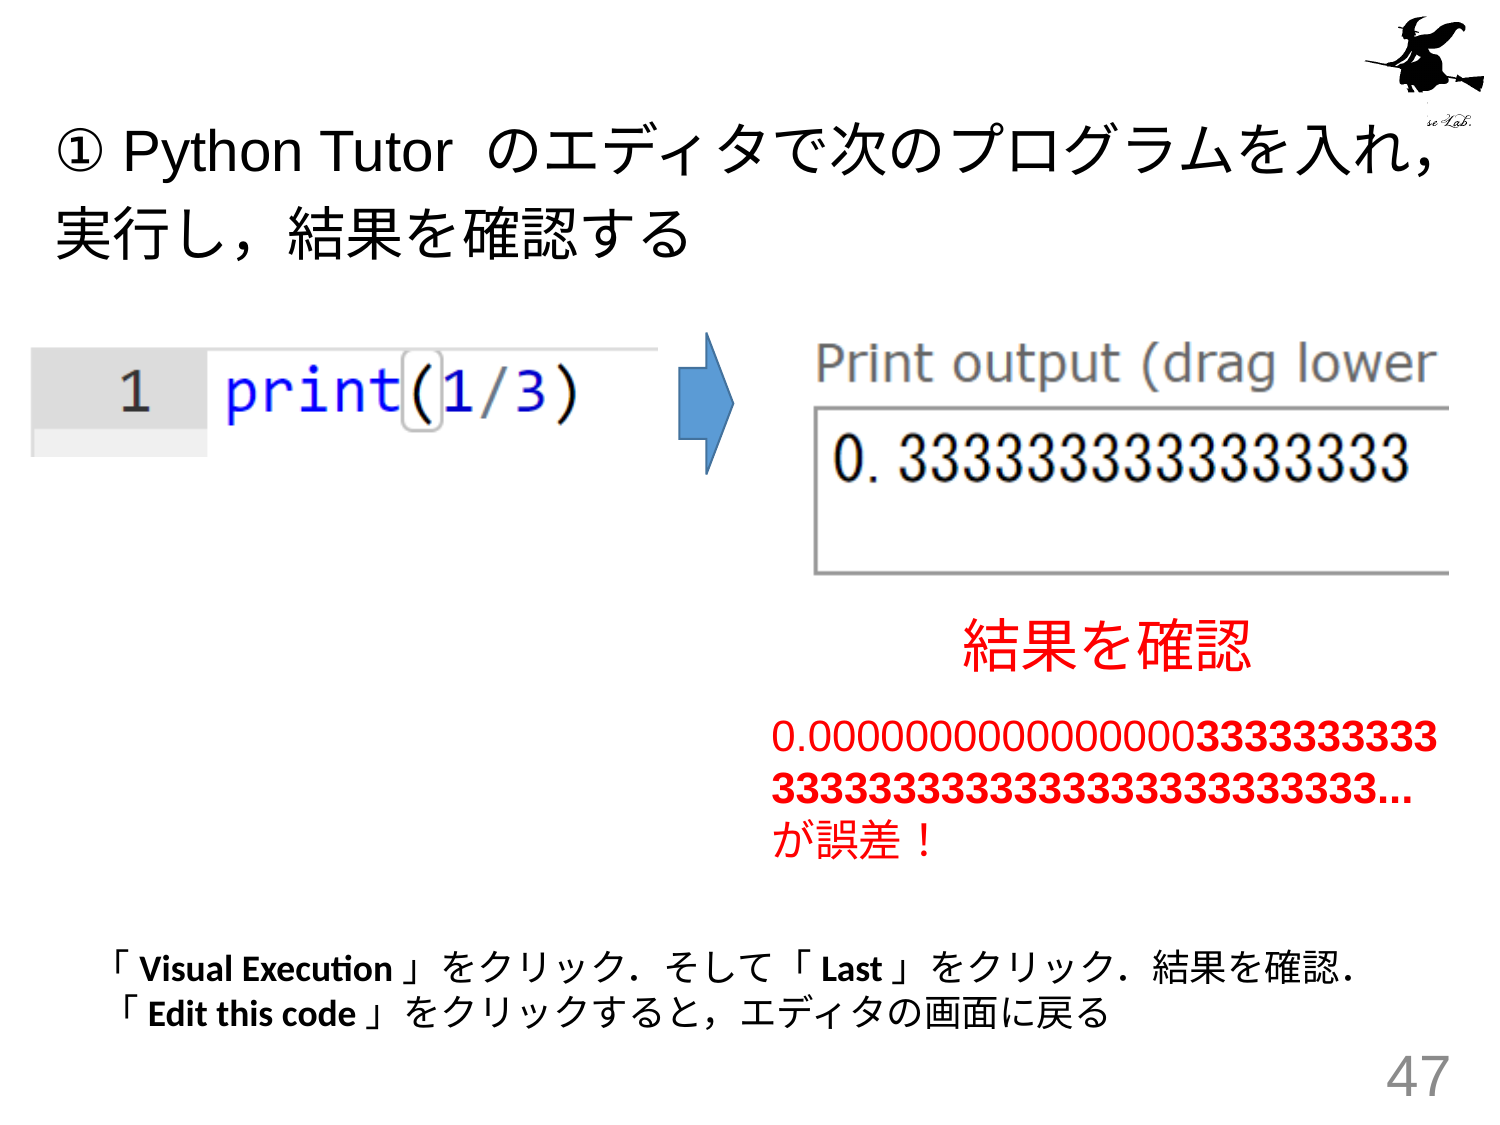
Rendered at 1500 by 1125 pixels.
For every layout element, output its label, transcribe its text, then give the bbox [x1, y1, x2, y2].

text_box [678, 332, 735, 475]
picture [9, 327, 658, 457]
picture [1362, 14, 1486, 130]
text_box 結果を確認 [947, 612, 1269, 687]
list ① Python Tutor のエディタで次のプログラムを入れ，実行し，結果を確認する [39, 92, 1428, 483]
text_box 「Visual Execution」をクリック．そして「Last」をクリック．結果を確認． 「Edit this code」をクリックすると，エディタの画面に戻る [78, 936, 1360, 1042]
text_box 0.000000000000000033333333333333333333333333333333333... が誤差！ [756, 700, 1459, 875]
slide_number 47 [1129, 1042, 1467, 1103]
picture [766, 318, 1449, 612]
